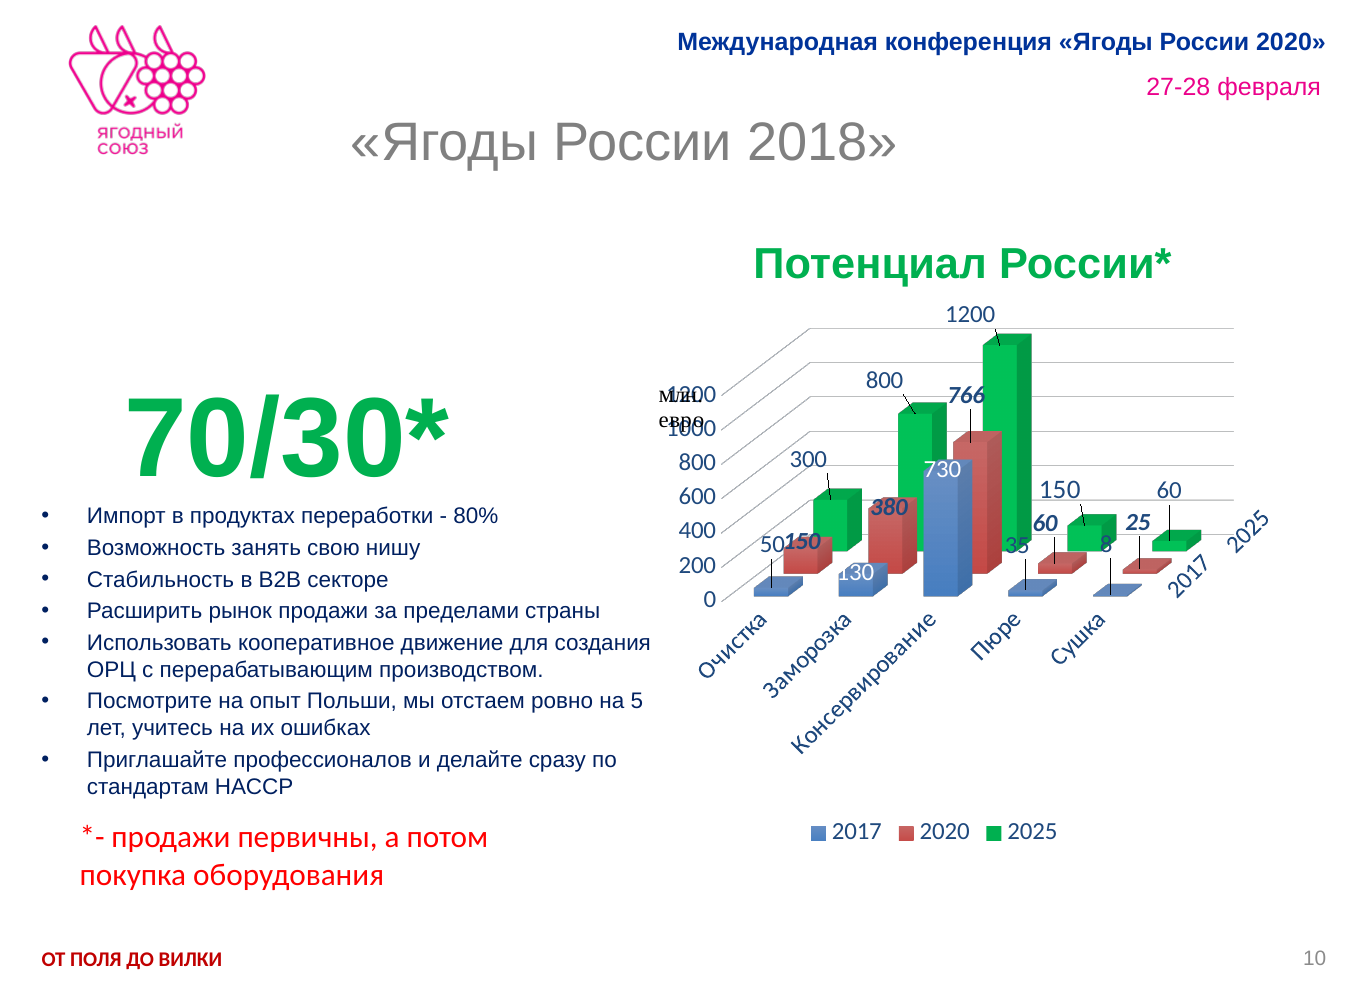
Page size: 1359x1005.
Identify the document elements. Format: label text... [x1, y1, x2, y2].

slide_number 10 [1021, 930, 1339, 985]
text_box ОТ ПОЛЯ ДО ВИЛКИ [29, 938, 391, 977]
text_box Импорт в продуктах переработки - 80% Возможность занять свою нишу Стабильность в В2В секторе Расширить рынок продажи за пределами страны Использовать кооперативное движение для создания ОРЦ с перерабатывающим производством. Посмотрите на опыт Польши, мы отстаем ровно на 5 лет, учитесь на их ошибках Приглашайте профессионалов и делайте сразу по стандартам НАССР [29, 495, 629, 812]
chart [634, 304, 1310, 860]
title «Ягоды России 2018» [67, 100, 1183, 217]
picture [51, 5, 219, 172]
text_box 70/30* [0, 357, 629, 438]
text_box *- продажи первичны, а потом покупка оборудования [64, 809, 509, 899]
text_box Потенциал России* [573, 229, 1353, 294]
